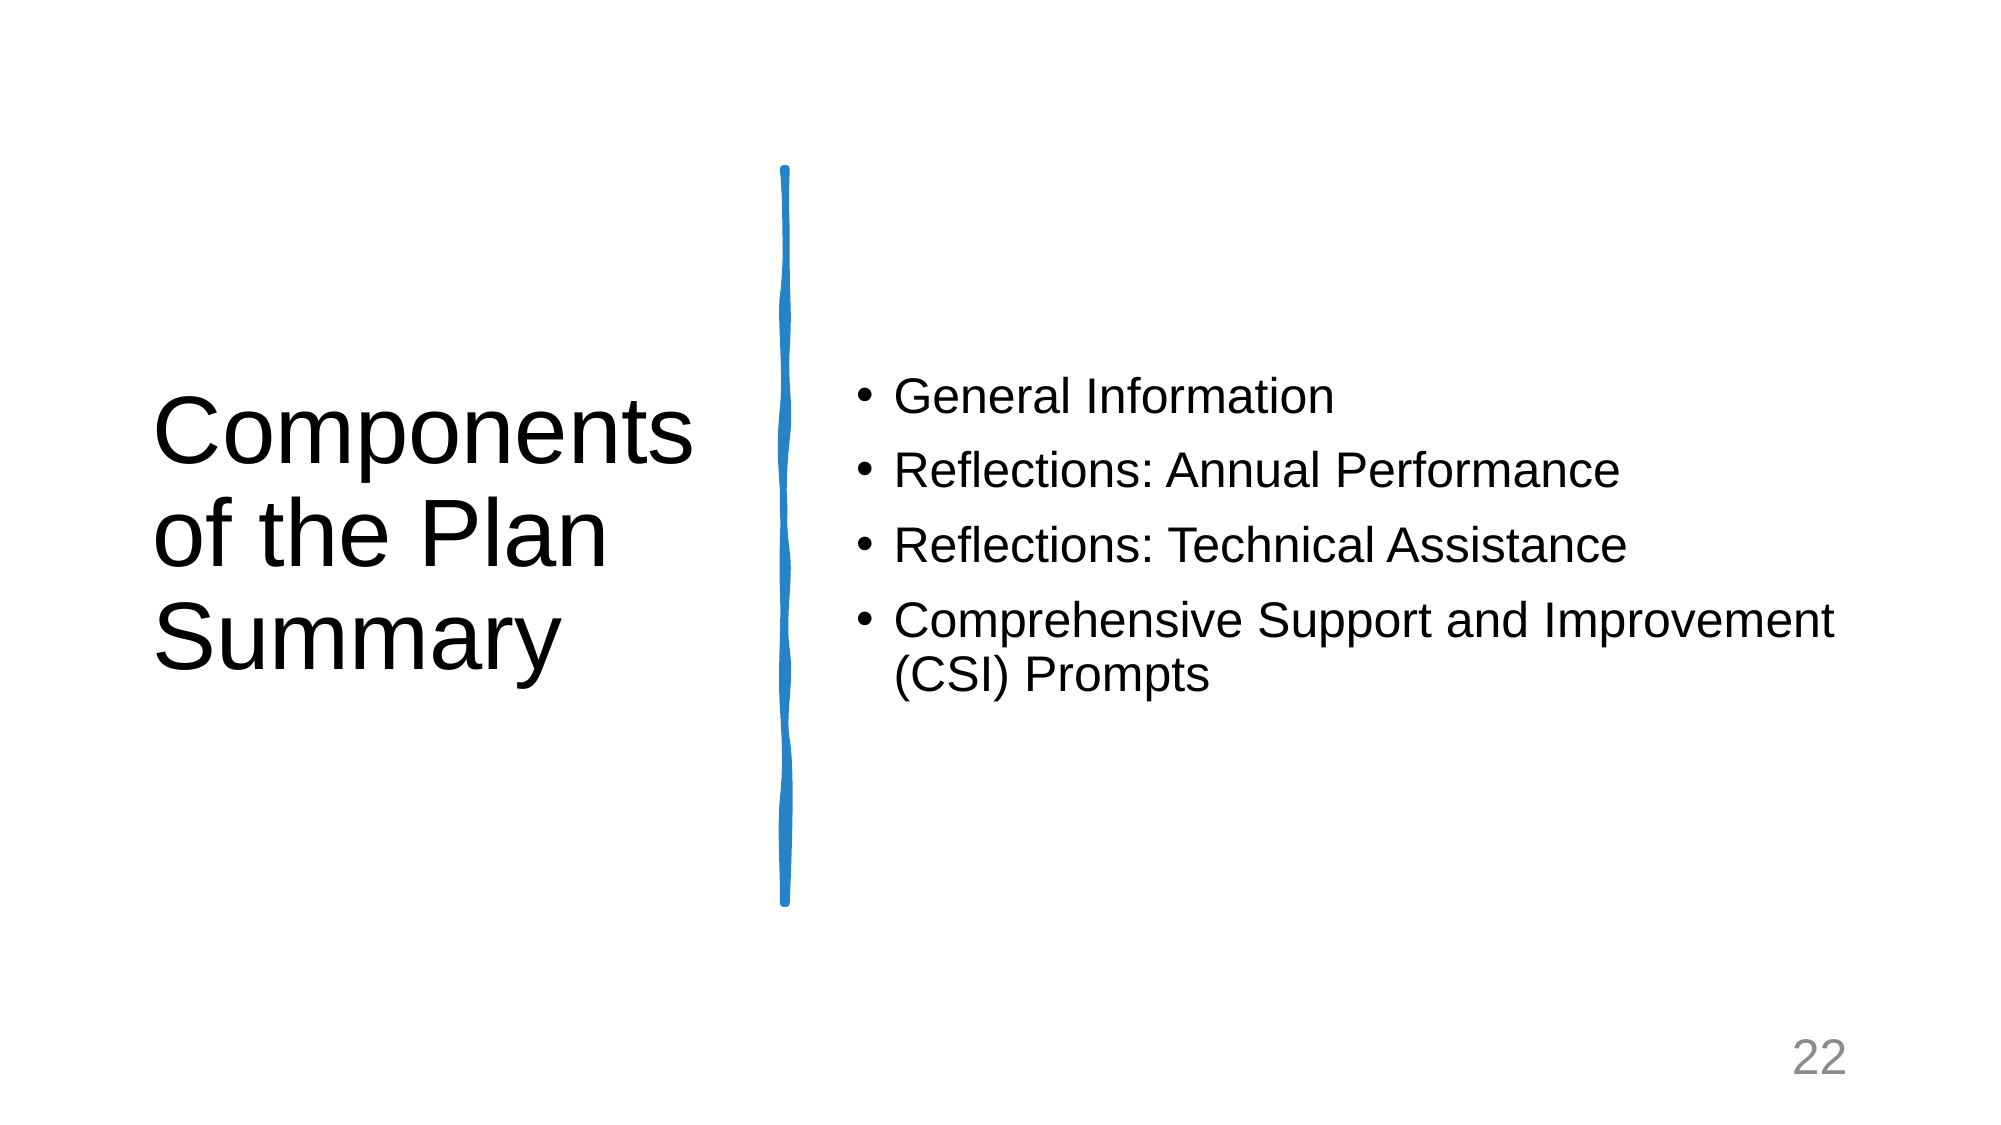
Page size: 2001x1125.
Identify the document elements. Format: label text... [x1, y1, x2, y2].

slide_number 22 [1412, 1007, 1863, 1103]
title Components of the Plan Summary [138, 90, 729, 981]
list General Information Reflections: Annual Performance Reflections: Technical Assistance Comprehensive Support and Improvement (CSI) Prompts [840, 90, 1862, 982]
text_box [780, 167, 791, 905]
